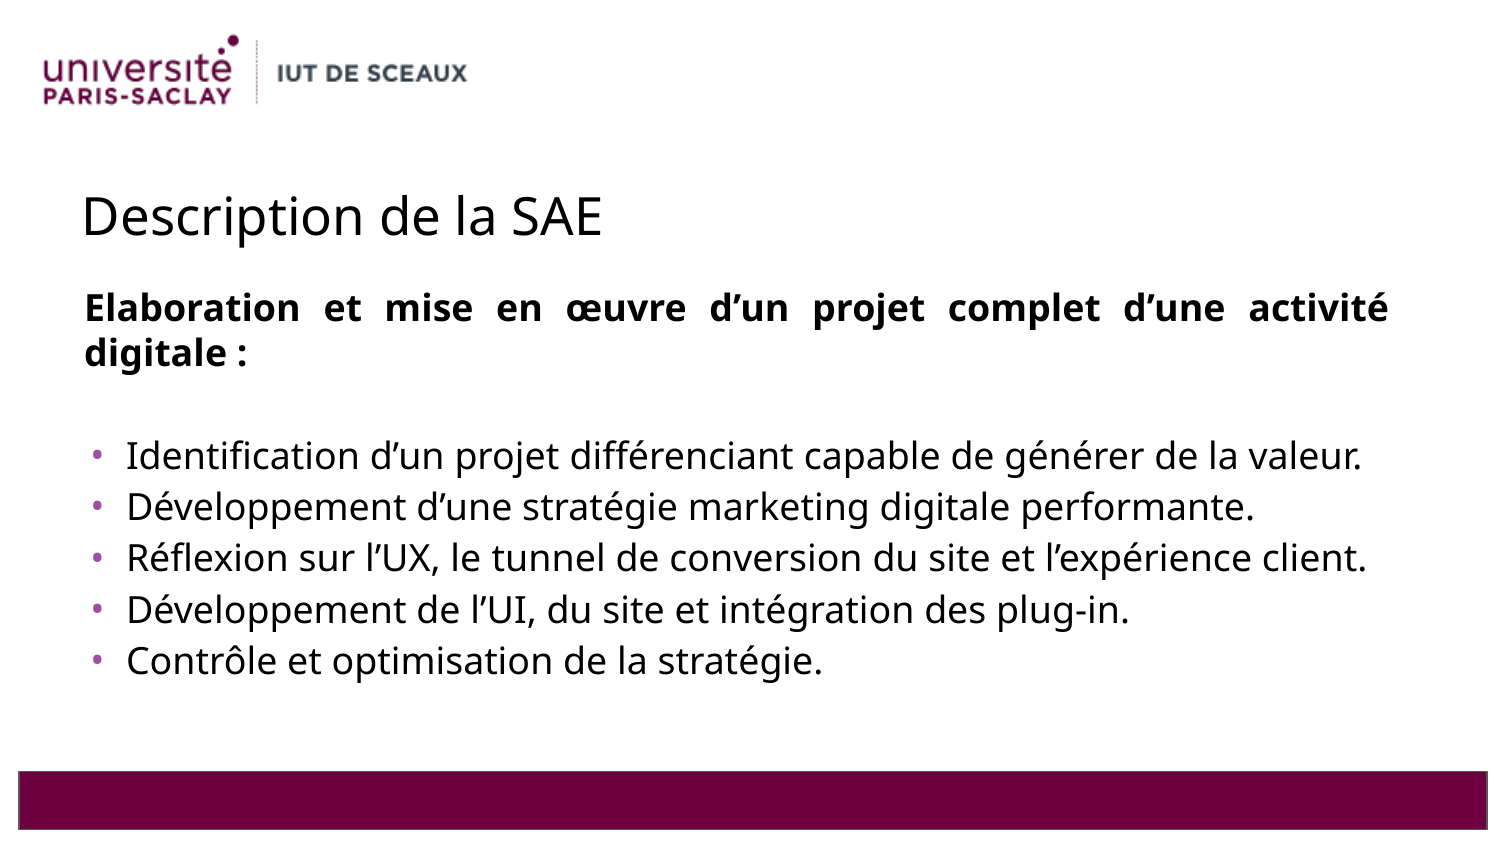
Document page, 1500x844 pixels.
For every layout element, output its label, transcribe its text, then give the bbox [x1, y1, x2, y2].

list Elaboration et mise en œuvre d’un projet complet d’une activité digitale : Identification d’un projet différenciant capable de générer de la valeur. Développement d’une stratégie marketing digitale performante. Réflexion sur l’UX, le tunnel de conversion du site et l’expérience client. Développement de l’UI, du site et intégration des plug-in. Contrôle et optimisation de la stratégie. [51, 269, 1406, 758]
picture [26, 17, 496, 123]
title Description de la SAE [51, 167, 1449, 262]
